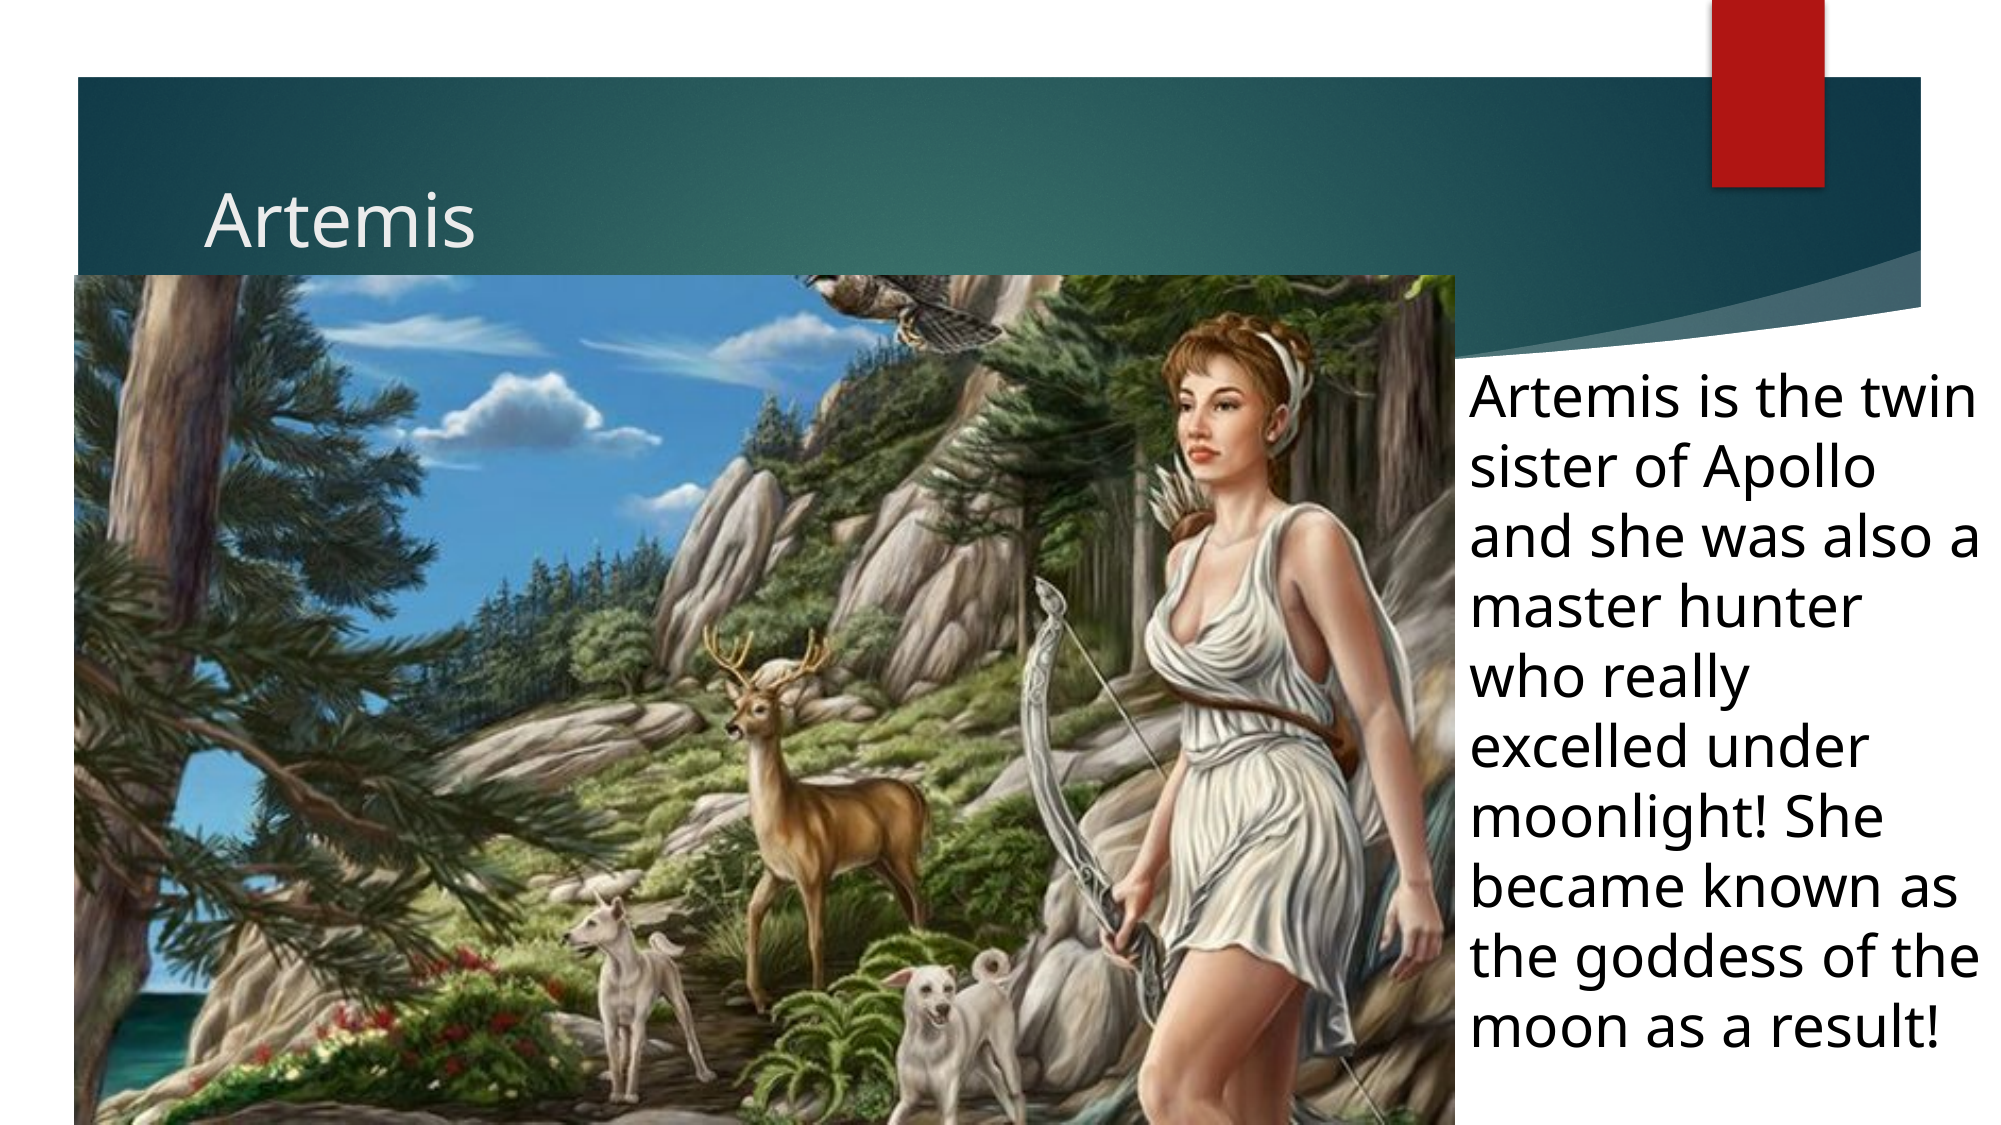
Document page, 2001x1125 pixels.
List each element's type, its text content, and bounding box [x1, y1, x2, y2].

title Artemis [189, 159, 1638, 276]
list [74, 275, 1456, 1125]
text_box Artemis is the twin sister of Apollo and she was also a master hunter who really excelled under moonlight! She became known as the goddess of the moon as a result! [1459, 351, 2000, 1067]
